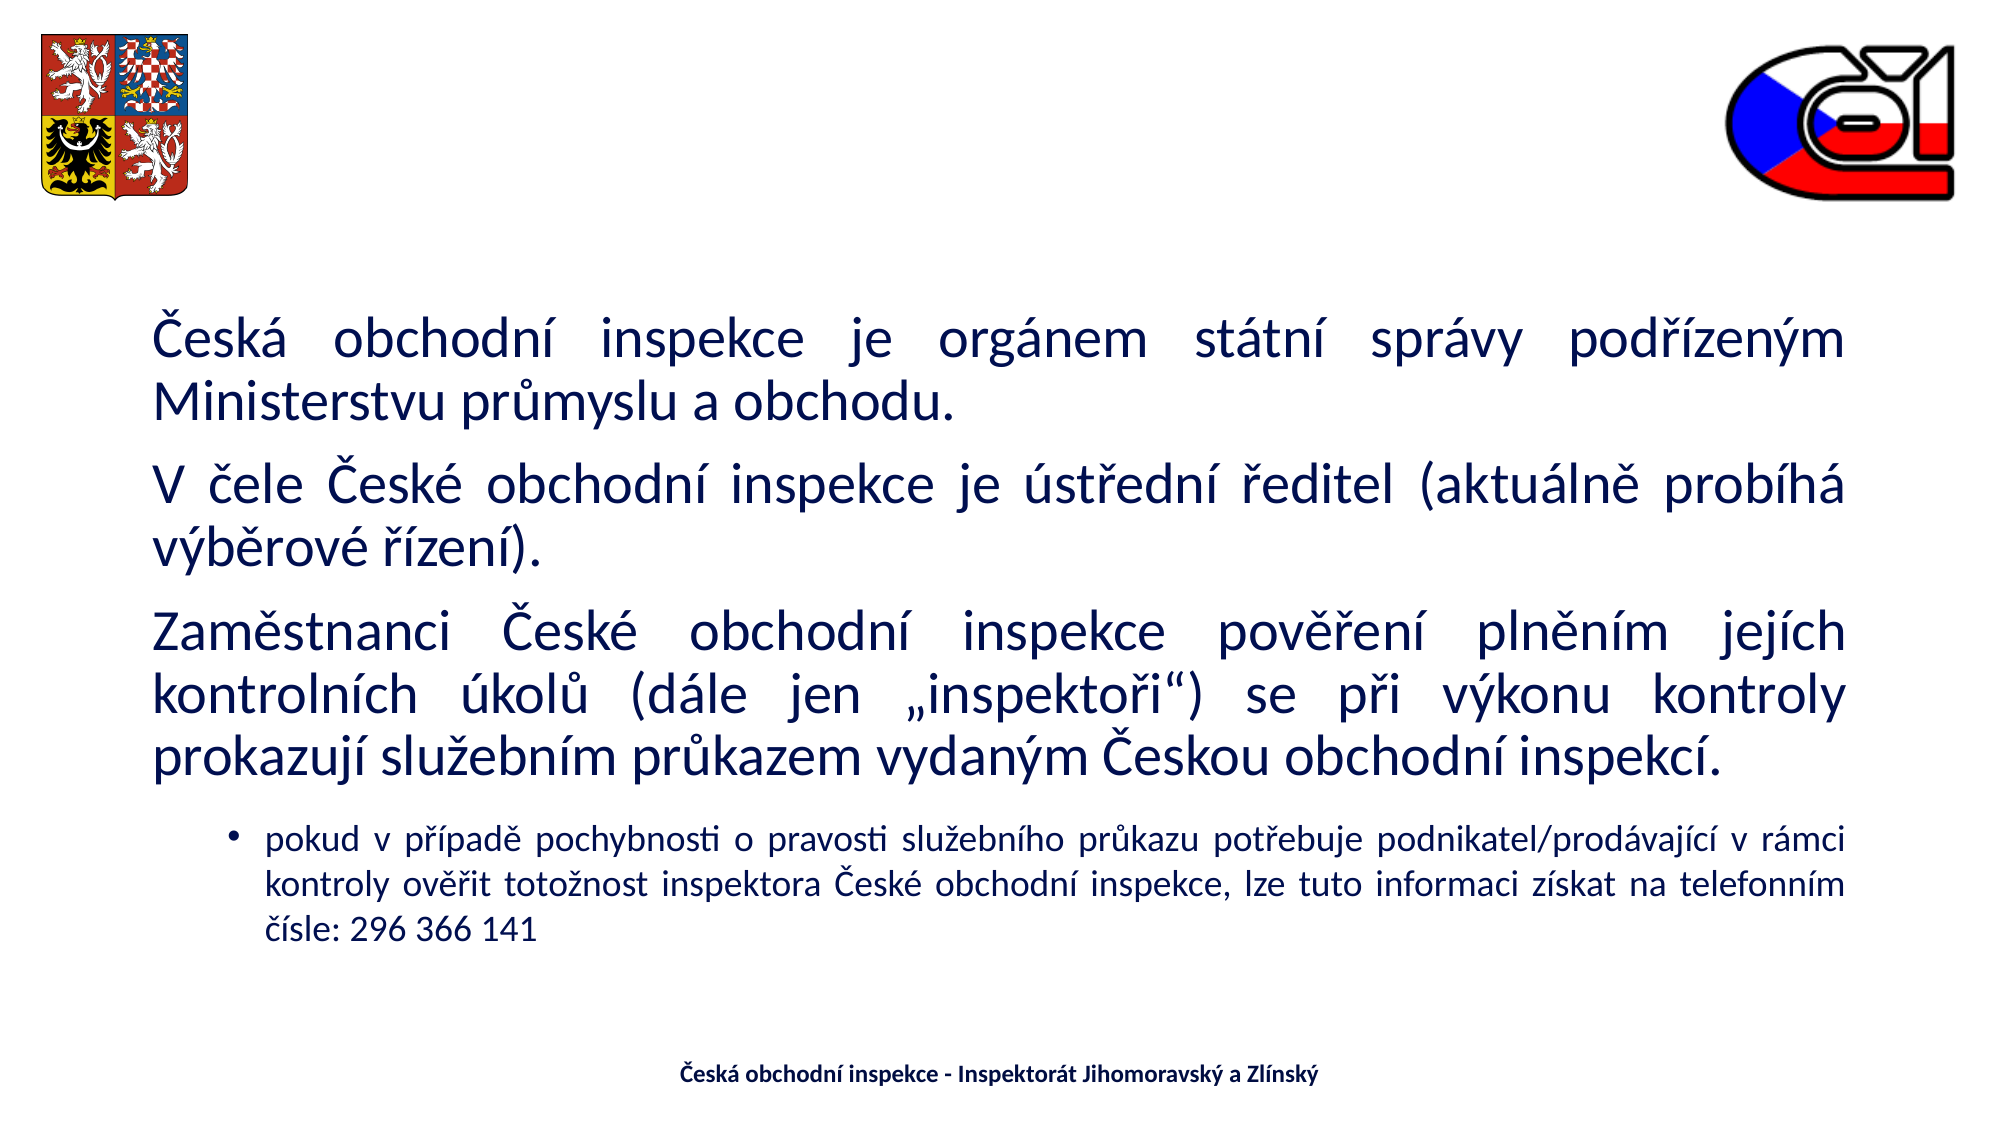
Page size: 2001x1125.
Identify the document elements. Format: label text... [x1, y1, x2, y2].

list Česká obchodní inspekce je orgánem státní správy podřízeným Ministerstvu průmyslu a obchodu. V čele České obchodní inspekce je ústřední ředitel (aktuálně probíhá výběrové řízení). Zaměstnanci České obchodní inspekce pověření plněním jejích kontrolních úkolů (dále jen „inspektoři“) se při výkonu kontroly prokazují služebním průkazem vydaným Českou obchodní inspekcí. pokud v případě pochybnosti o pravosti služebního průkazu potřebuje podnikatel/prodávající v rámci kontroly ověřit totožnost inspektora České obchodní inspekce, lze tuto informaci získat na telefonním čísle: 296 366 141 [137, 299, 1863, 1014]
footer Česká obchodní inspekce - Inspektorát Jihomoravský a Zlínský [662, 1042, 1338, 1103]
picture [1714, 34, 1967, 213]
picture [41, 34, 188, 201]
